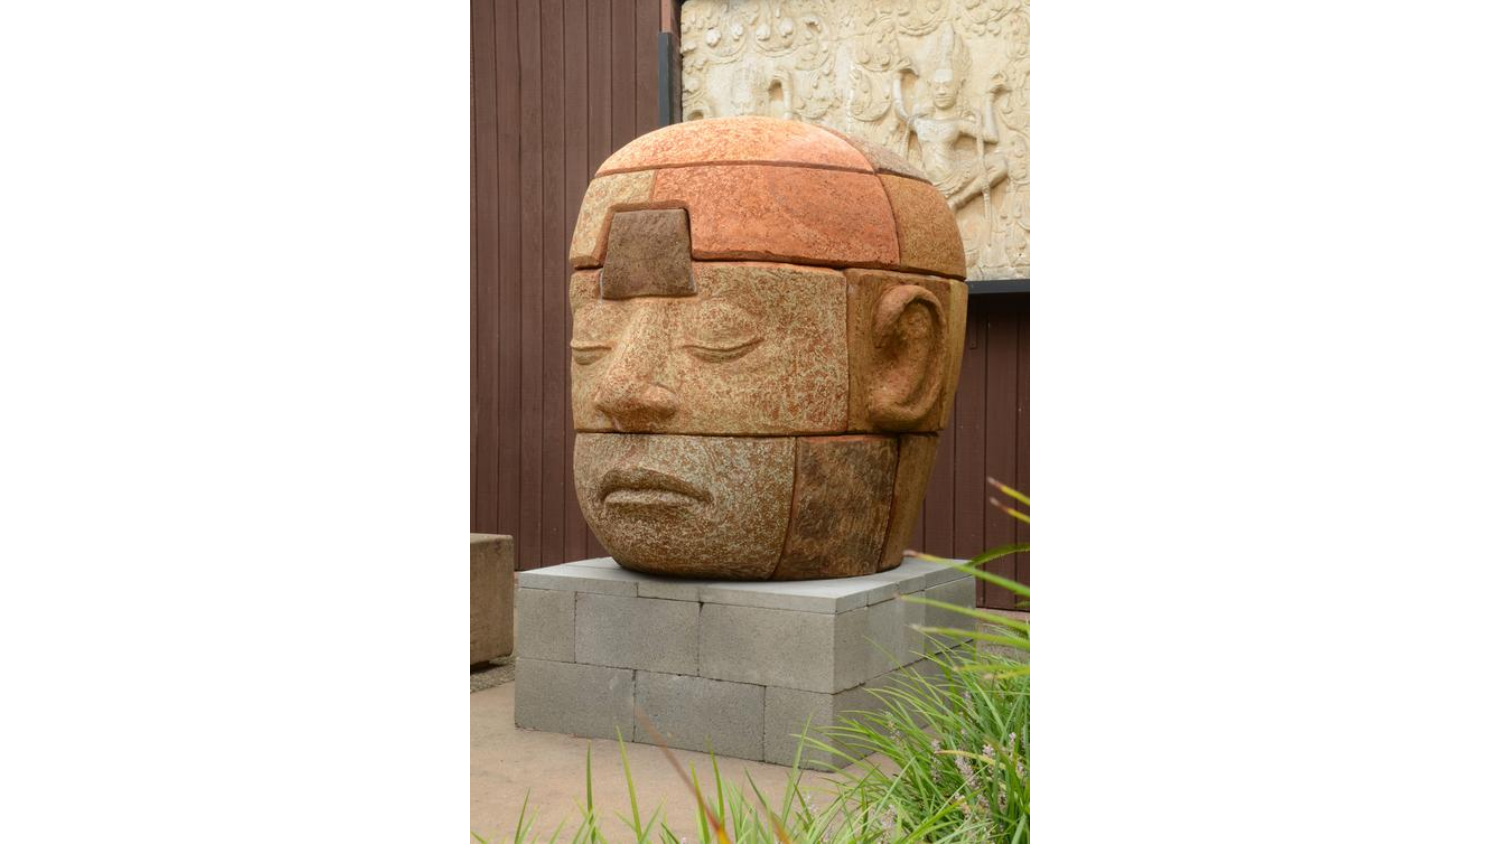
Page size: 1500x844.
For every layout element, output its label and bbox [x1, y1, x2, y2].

picture [470, 0, 1030, 844]
